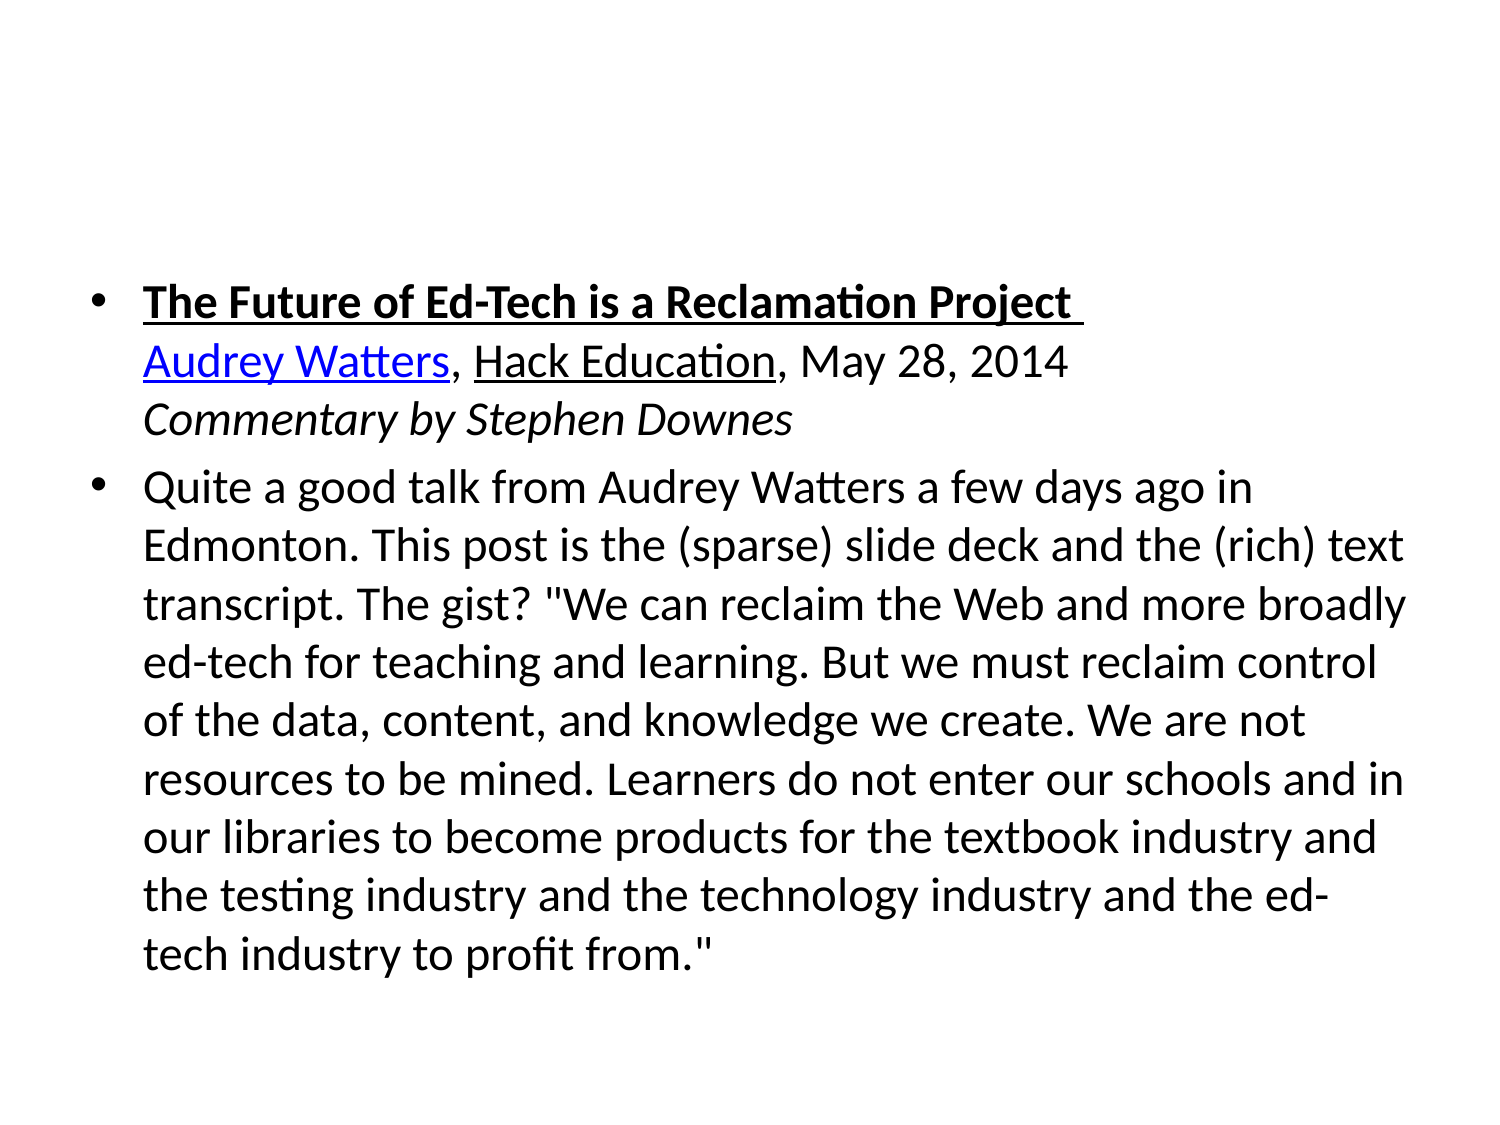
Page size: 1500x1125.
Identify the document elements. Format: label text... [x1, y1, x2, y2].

list The Future of Ed-Tech is a Reclamation Project Audrey Watters, Hack Education, May 28, 2014 Commentary by Stephen Downes Quite a good talk from Audrey Watters a few days ago in Edmonton. This post is the (sparse) slide deck and the (rich) text transcript. The gist? "We can reclaim the Web and more broadly ed-tech for teaching and learning. But we must reclaim control of the data, content, and knowledge we create. We are not resources to be mined. Learners do not enter our schools and in our libraries to become products for the textbook industry and the testing industry and the technology industry and the ed-tech industry to profit from." [75, 262, 1425, 1005]
